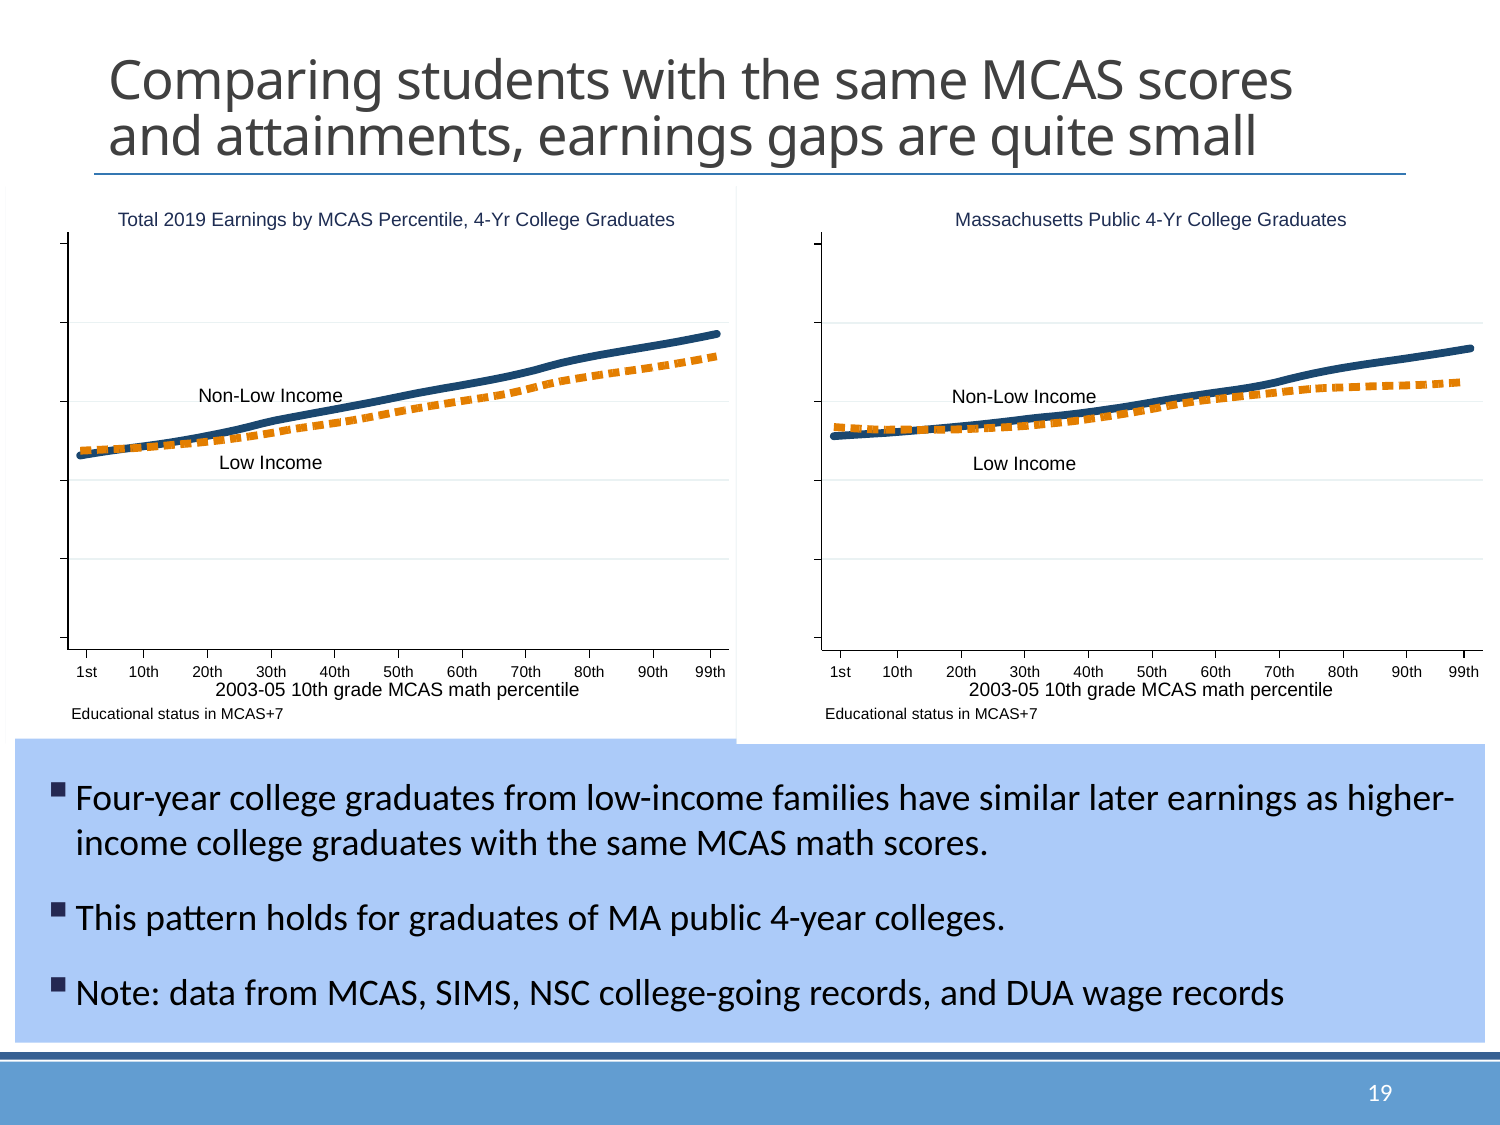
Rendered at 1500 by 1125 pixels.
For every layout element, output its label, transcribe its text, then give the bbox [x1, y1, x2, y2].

picture [4, 185, 1500, 745]
text_box [14, 751, 1486, 1044]
title Comparing students with the same MCAS scores and attainments, earnings gaps are quite small [94, 47, 1406, 174]
slide_number 19 [1412, 1042, 1500, 1103]
text_box Four-year college graduates from low-income families have similar later earnings as higher-income college graduates with the same MCAS math scores. This pattern holds for graduates of MA public 4-year colleges. Note: data from MCAS, SIMS, NSC college-going records, and DUA wage records [32, 766, 1481, 1021]
